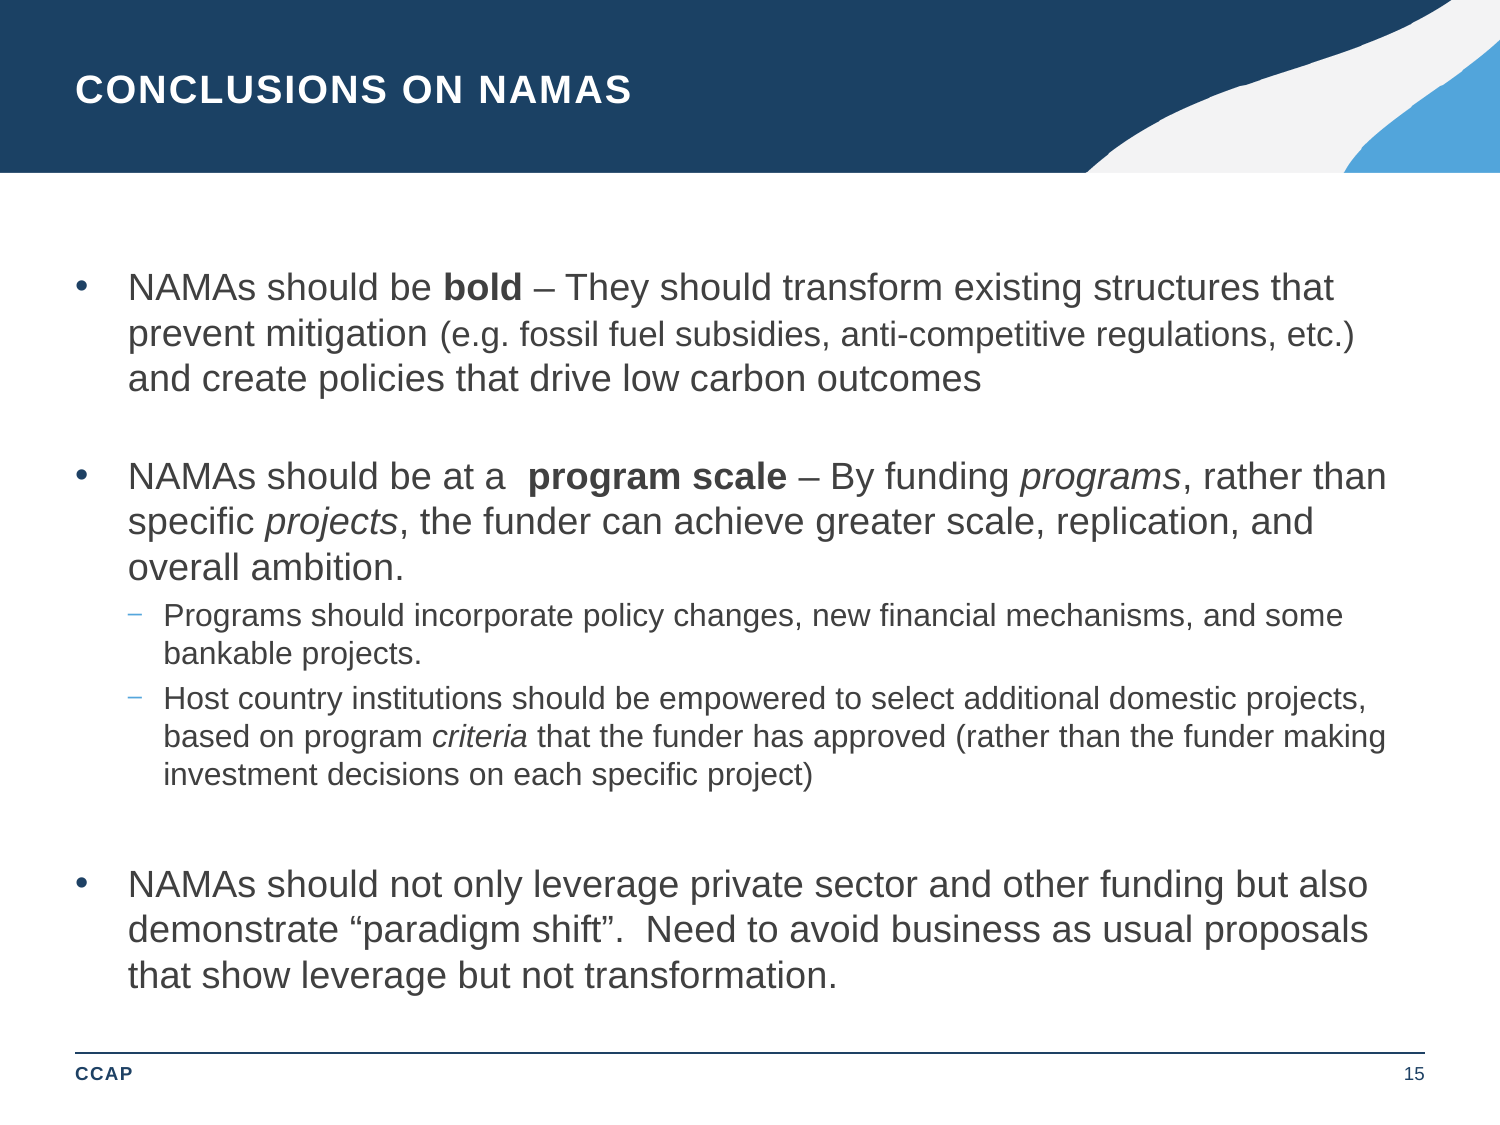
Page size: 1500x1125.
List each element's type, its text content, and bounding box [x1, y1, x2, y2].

title Conclusions on namas [75, 36, 1157, 142]
picture [0, 0, 1500, 173]
slide_number 14 [1074, 1042, 1425, 1103]
slide_number CCAP [75, 1042, 425, 1103]
list NAMAs should be bold – They should transform existing structures that prevent mitigation (e.g. fossil fuel subsidies, anti-competitive regulations, etc.) and create policies that drive low carbon outcomes NAMAs should be at a program scale – By funding programs, rather than specific projects, the funder can achieve greater scale, replication, and overall ambition. Programs should incorporate policy changes, new financial mechanisms, and some bankable projects. Host country institutions should be empowered to select additional domestic projects, based on program criteria that the funder has approved (rather than the funder making investment decisions on each specific project) NAMAs should not only leverage private sector and other funding but also demonstrate “paradigm shift”. Need to avoid business as usual proposals that show leverage but not transformation. [75, 262, 1425, 1005]
